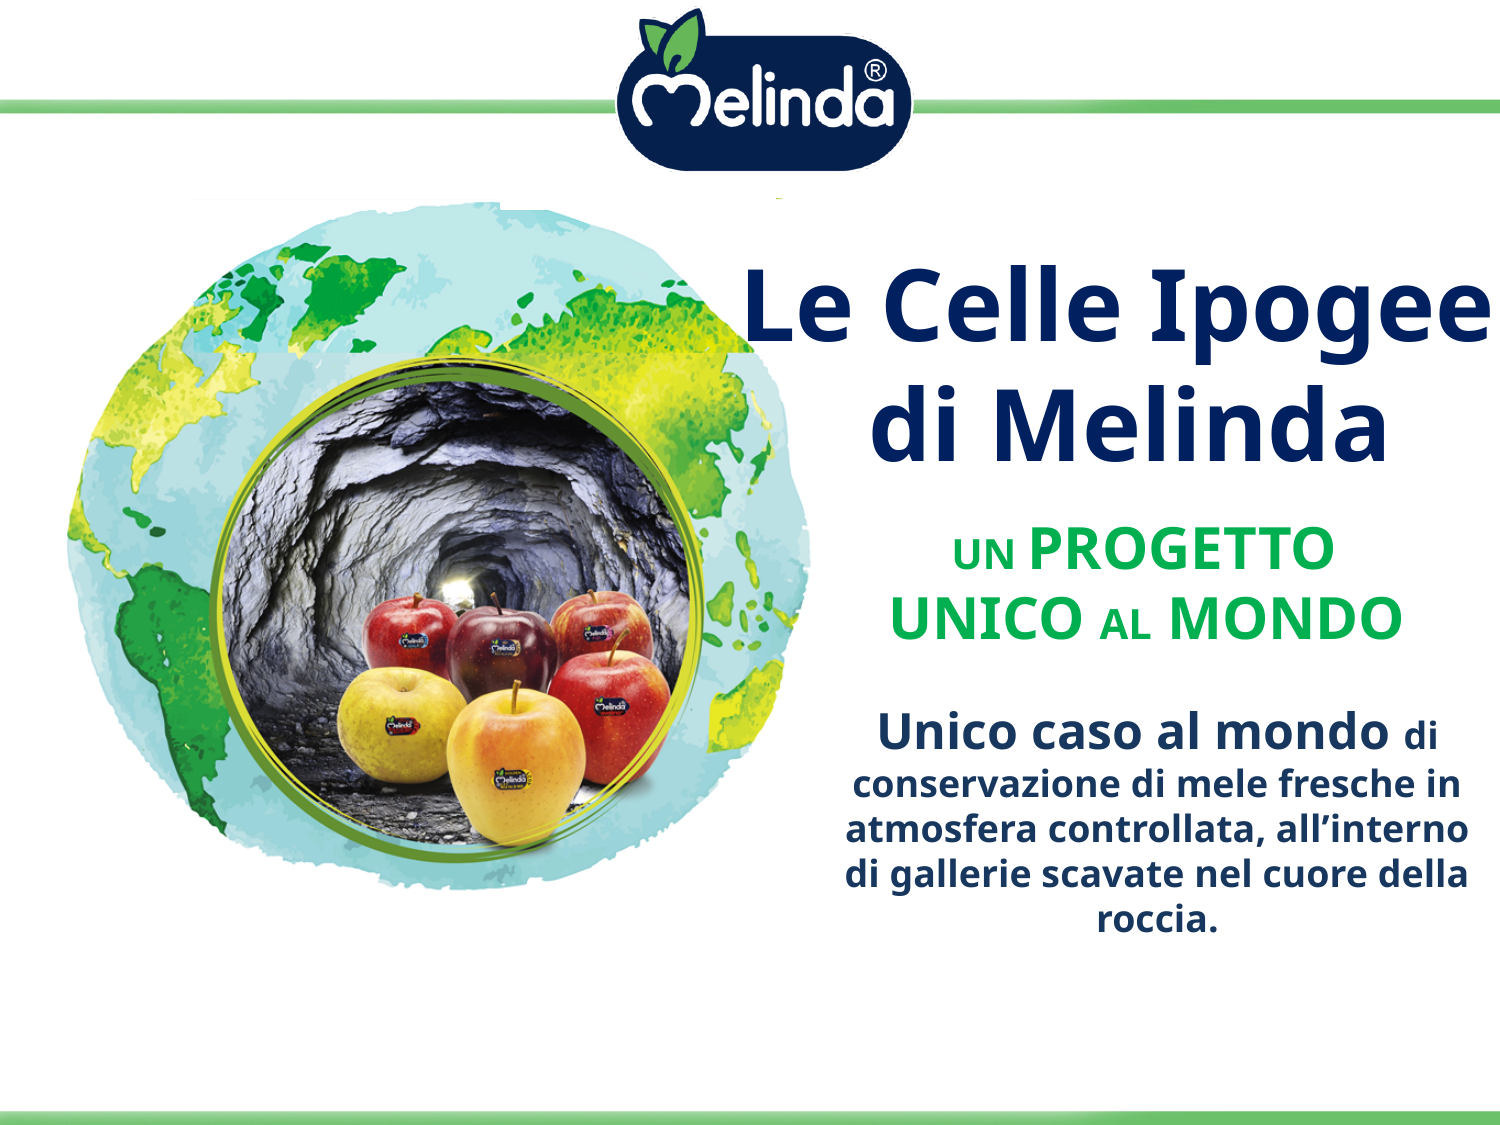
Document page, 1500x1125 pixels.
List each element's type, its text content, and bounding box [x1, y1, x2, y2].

picture [0, 0, 1500, 1125]
text_box UN PROGETTO UNICO AL MONDO [861, 503, 1472, 692]
title [75, 45, 1425, 233]
text_box Le Celle Ipogee di Melinda [861, 234, 1500, 489]
text_box Unico caso al mondo di conservazione di mele fresche in atmosfera controllata, all’interno di gallerie scavate nel cuore della roccia. [820, 692, 1495, 948]
